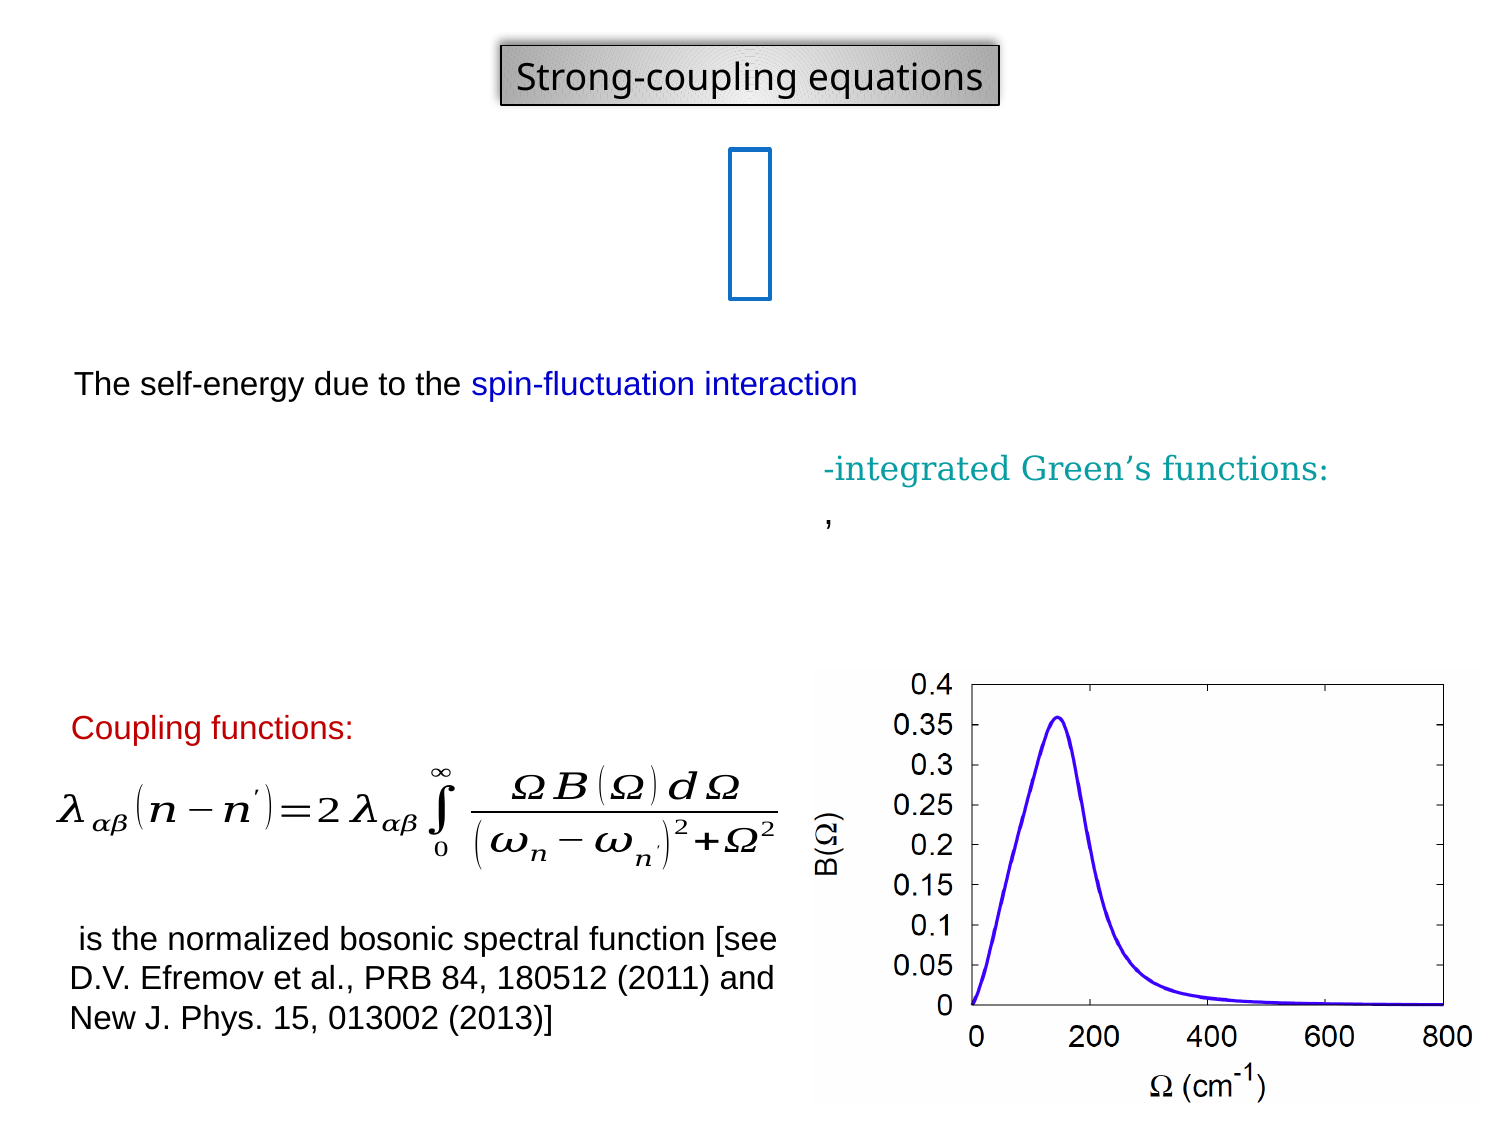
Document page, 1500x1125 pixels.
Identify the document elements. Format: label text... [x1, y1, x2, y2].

picture [812, 668, 1480, 1103]
text_box Coupling functions: [55, 698, 370, 754]
text_box Strong-coupling equations [500, 45, 1000, 106]
text_box The self-energy due to the spin-fluctuation interaction [58, 354, 874, 410]
